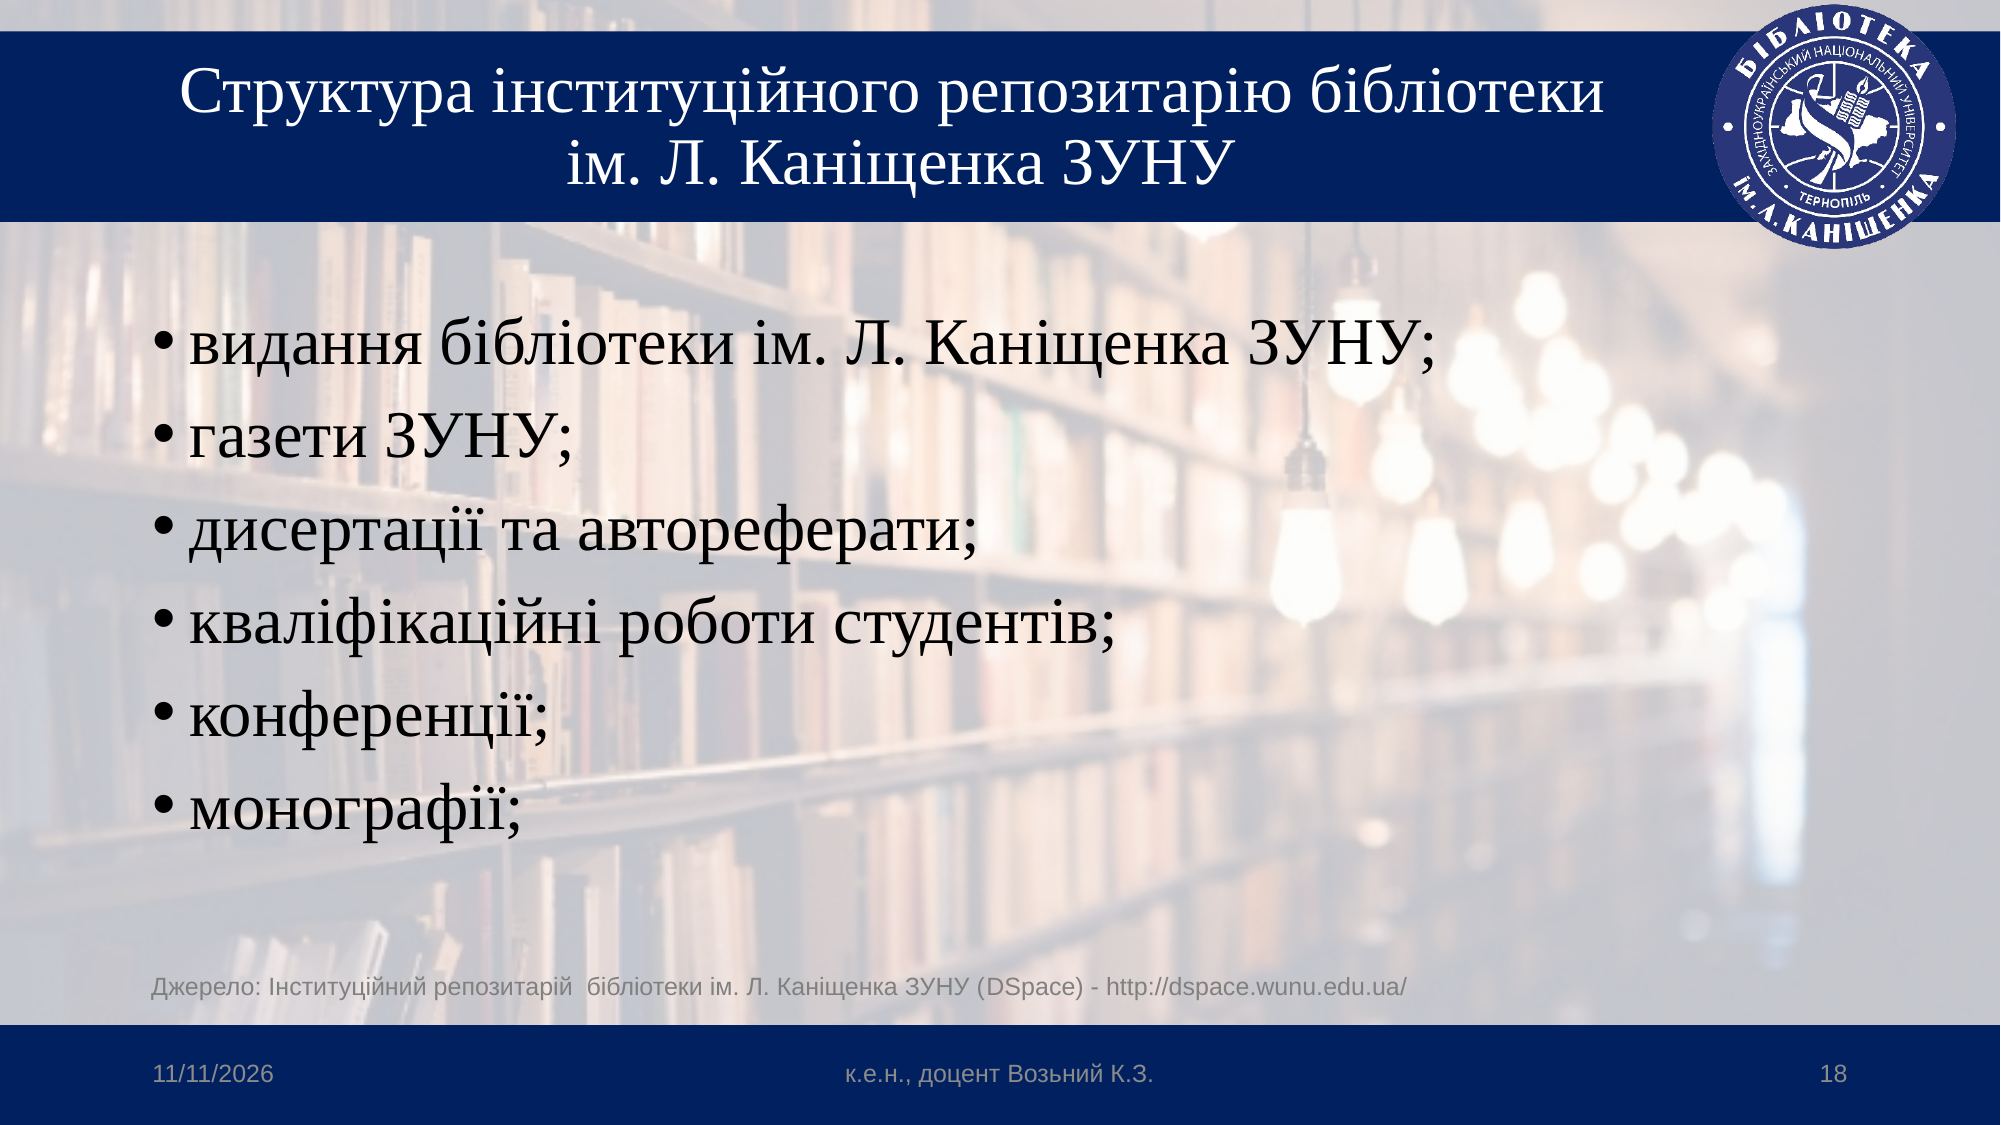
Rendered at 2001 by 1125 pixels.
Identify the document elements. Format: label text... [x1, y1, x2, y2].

title Структура інституційного репозитарію бібліотеки ім. Л. Каніщенка ЗУНУ [136, 63, 1667, 190]
footer к.е.н., доцент Возьний К.З. [662, 1042, 1338, 1103]
slide_number 18 [1412, 1042, 1863, 1103]
picture [1712, 4, 1956, 249]
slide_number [137, 1042, 588, 1103]
list Джерело: Інституційний репозитарій бібліотеки ім. Л. Каніщенка ЗУНУ (DSpace) - http://dspace.wunu.edu.ua/ [136, 966, 1863, 1009]
list видання бібліотеки ім. Л. Каніщенка ЗУНУ; газети ЗУНУ; дисертації та автореферати; кваліфікаційні роботи студентів; конференції; монографії; [137, 299, 1863, 932]
